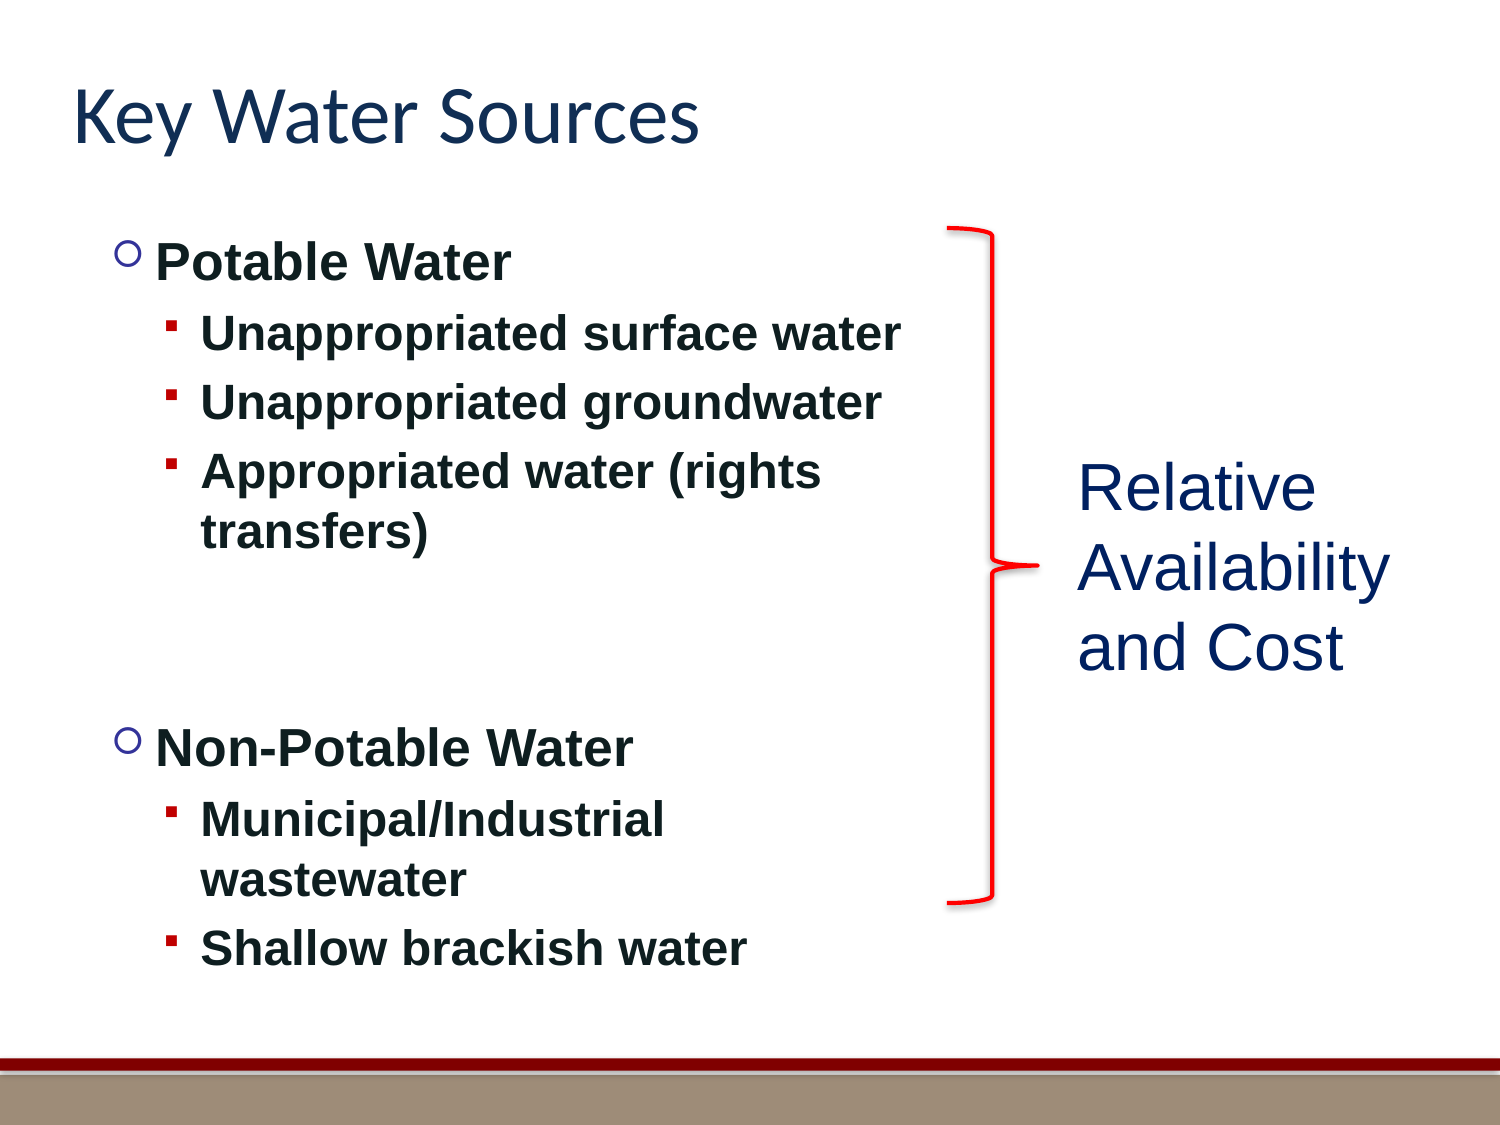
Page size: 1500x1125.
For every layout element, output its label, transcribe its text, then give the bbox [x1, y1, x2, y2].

text_box Potable Water Unappropriated surface water Unappropriated groundwater Appropriated water (rights transfers) Non-Potable Water Municipal/Industrial wastewater Shallow brackish water [51, 159, 947, 984]
text_box [946, 225, 1040, 906]
title Key Water Sources [57, 47, 1333, 173]
text_box Relative Availability and Cost [1062, 436, 1432, 692]
